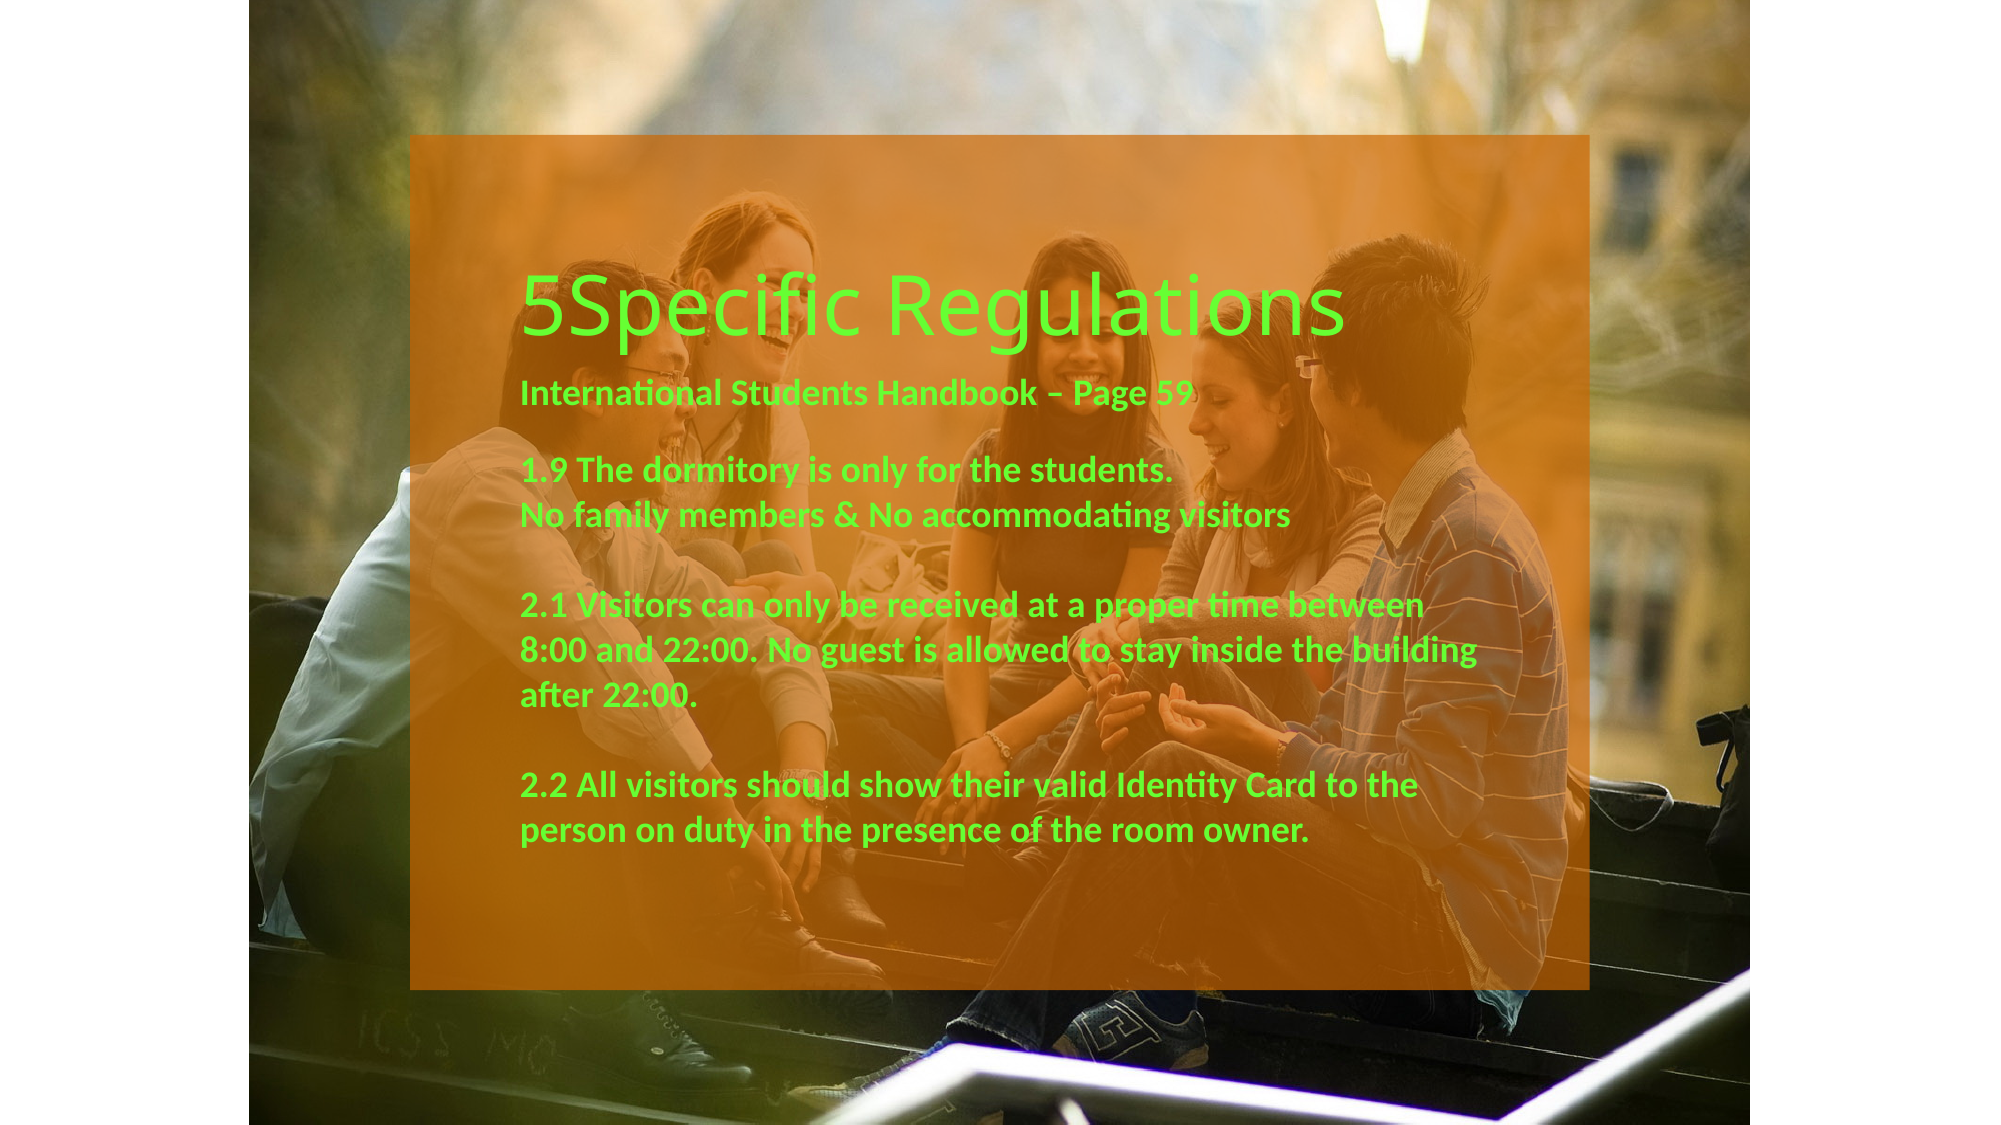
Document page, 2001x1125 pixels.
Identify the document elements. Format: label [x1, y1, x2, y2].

picture [249, 0, 1750, 1125]
